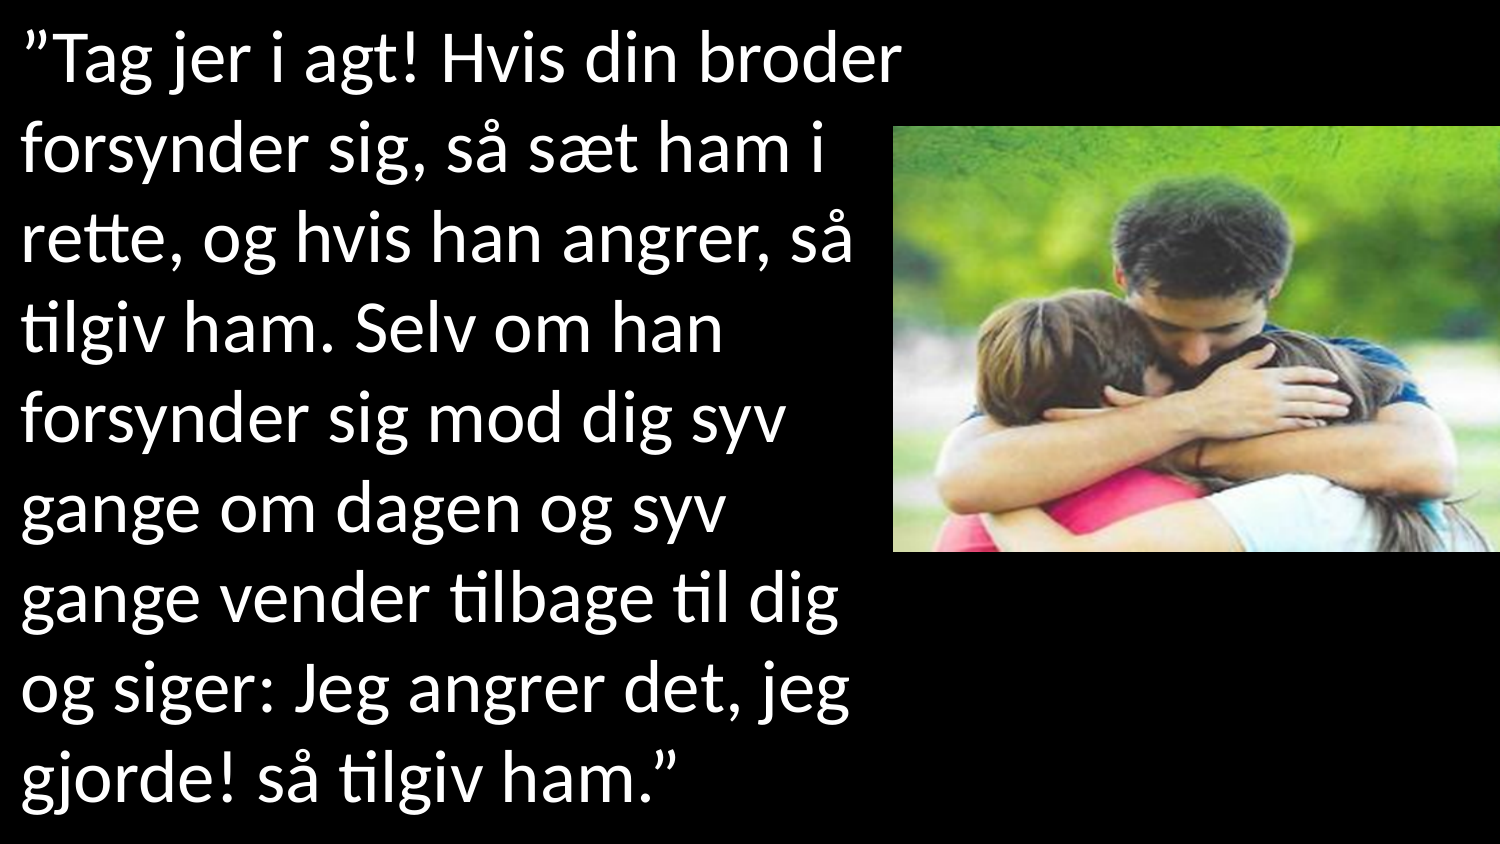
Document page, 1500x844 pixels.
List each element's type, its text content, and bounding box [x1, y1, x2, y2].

list ”Tag jer i agt! Hvis din broder forsynder sig, så sæt ham i rette, og hvis han angrer, så tilgiv ham. Selv om han forsynder sig mod dig syv gange om dagen og syv gange vender tilbage til dig og siger: Jeg angrer det, jeg gjorde! så tilgiv ham.” [5, 0, 928, 844]
picture [893, 126, 1500, 552]
